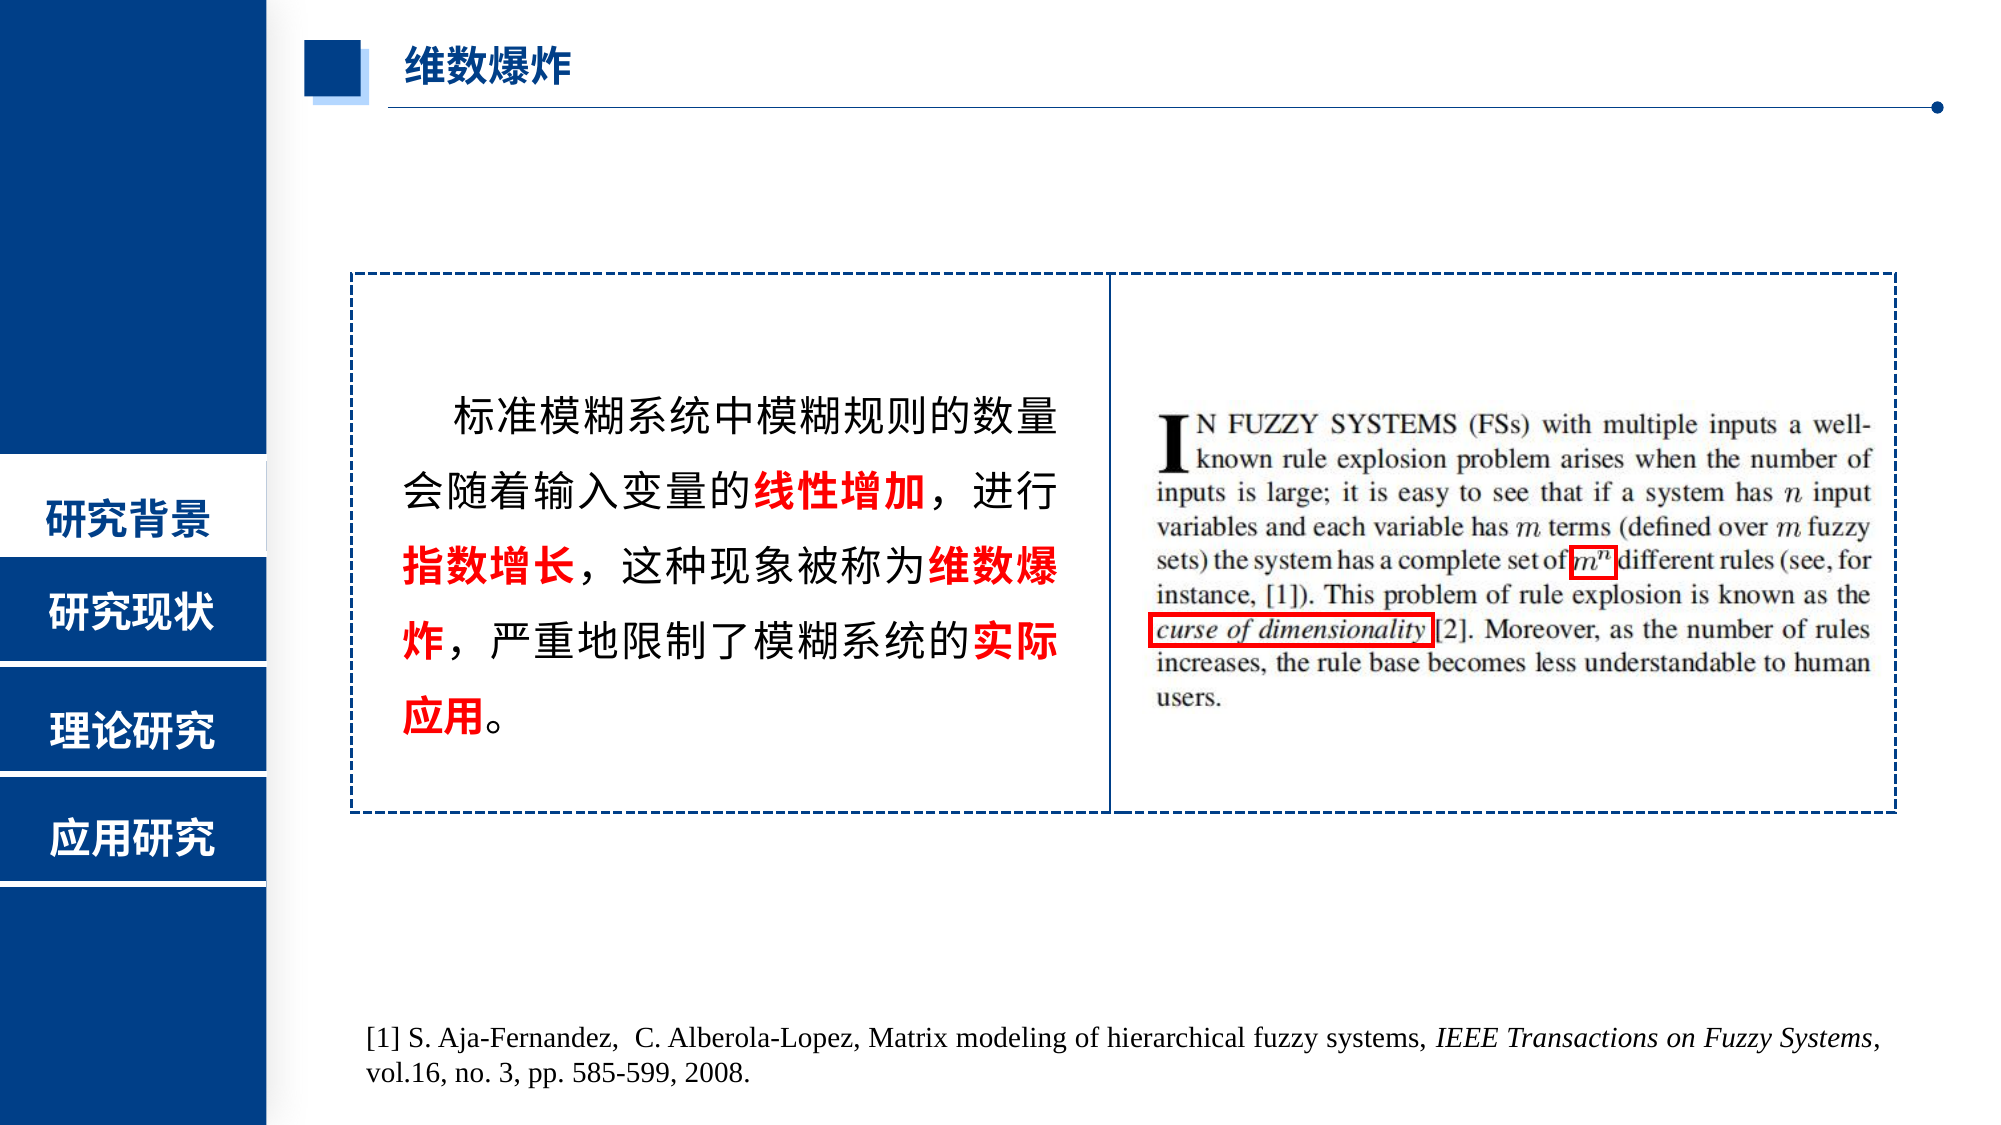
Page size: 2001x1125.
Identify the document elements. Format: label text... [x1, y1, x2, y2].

text_box 研究背景 [0, 465, 262, 536]
text_box [1111, 273, 1896, 813]
text_box [1] S. Aja-Fernandez, C. Alberola-Lopez, Matrix modeling of hierarchical fuzzy systems, IEEE Transactions on Fuzzy Systems, vol.16, no. 3, pp. 585-599, 2008. [351, 1010, 1896, 1096]
list 维数爆炸 [389, 37, 588, 99]
text_box [0, 458, 267, 555]
text_box 研究现状 [0, 558, 266, 640]
text_box [350, 273, 1110, 813]
text_box 应用研究 [0, 784, 267, 866]
picture [1141, 400, 1882, 714]
text_box 理论研究 [0, 677, 267, 759]
